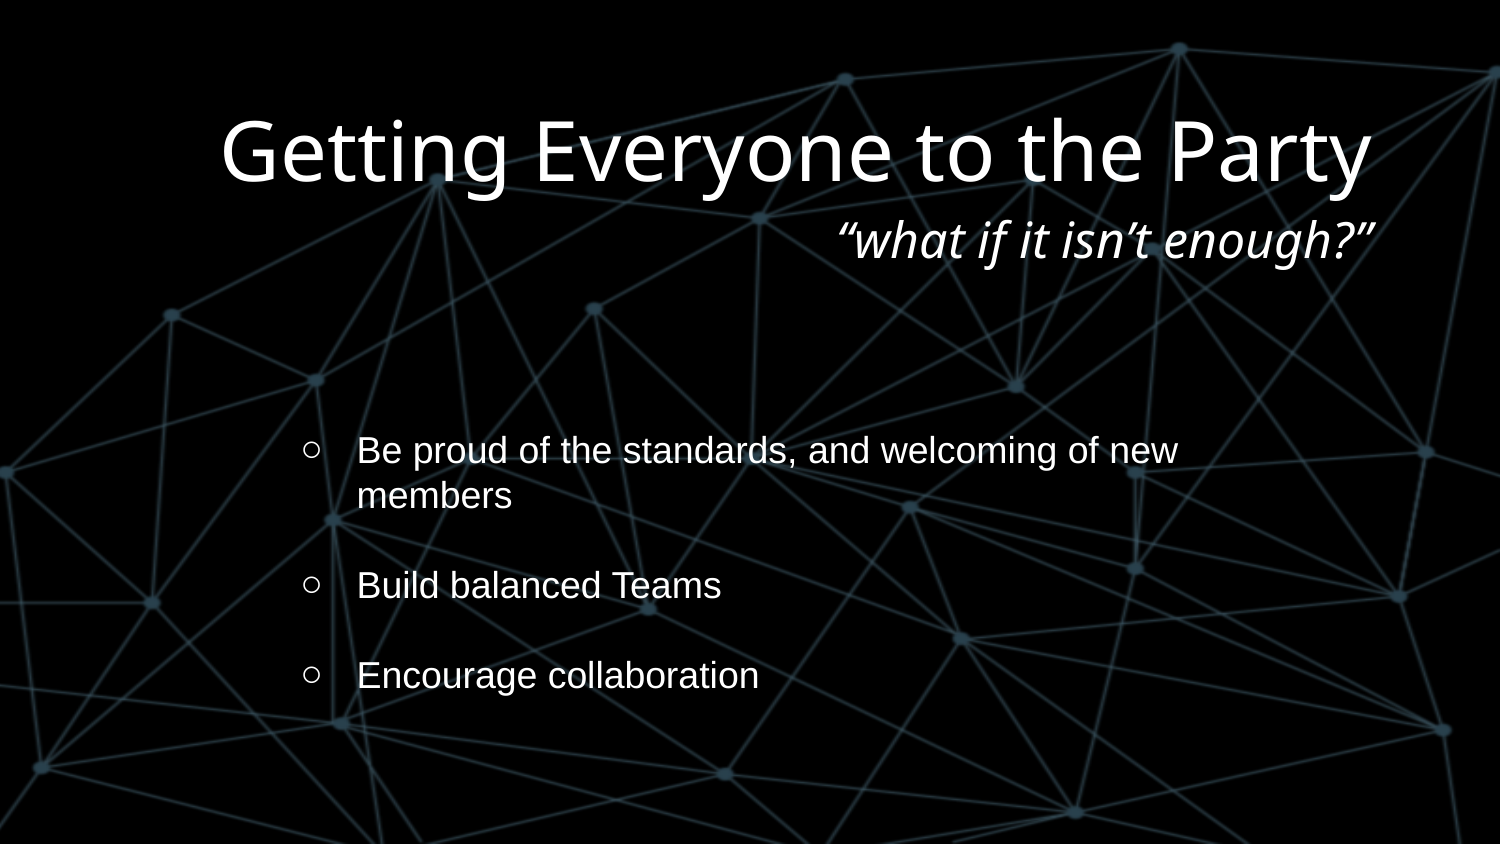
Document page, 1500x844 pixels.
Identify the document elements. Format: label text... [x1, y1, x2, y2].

text_box Be proud of the standards, and welcoming of new members Build balanced Teams Encourage collaboration [191, 365, 1341, 478]
title Getting Everyone to the Party [112, 90, 1388, 184]
list “what if it isn’t enough?” [40, 200, 1388, 288]
picture [0, 0, 1500, 844]
